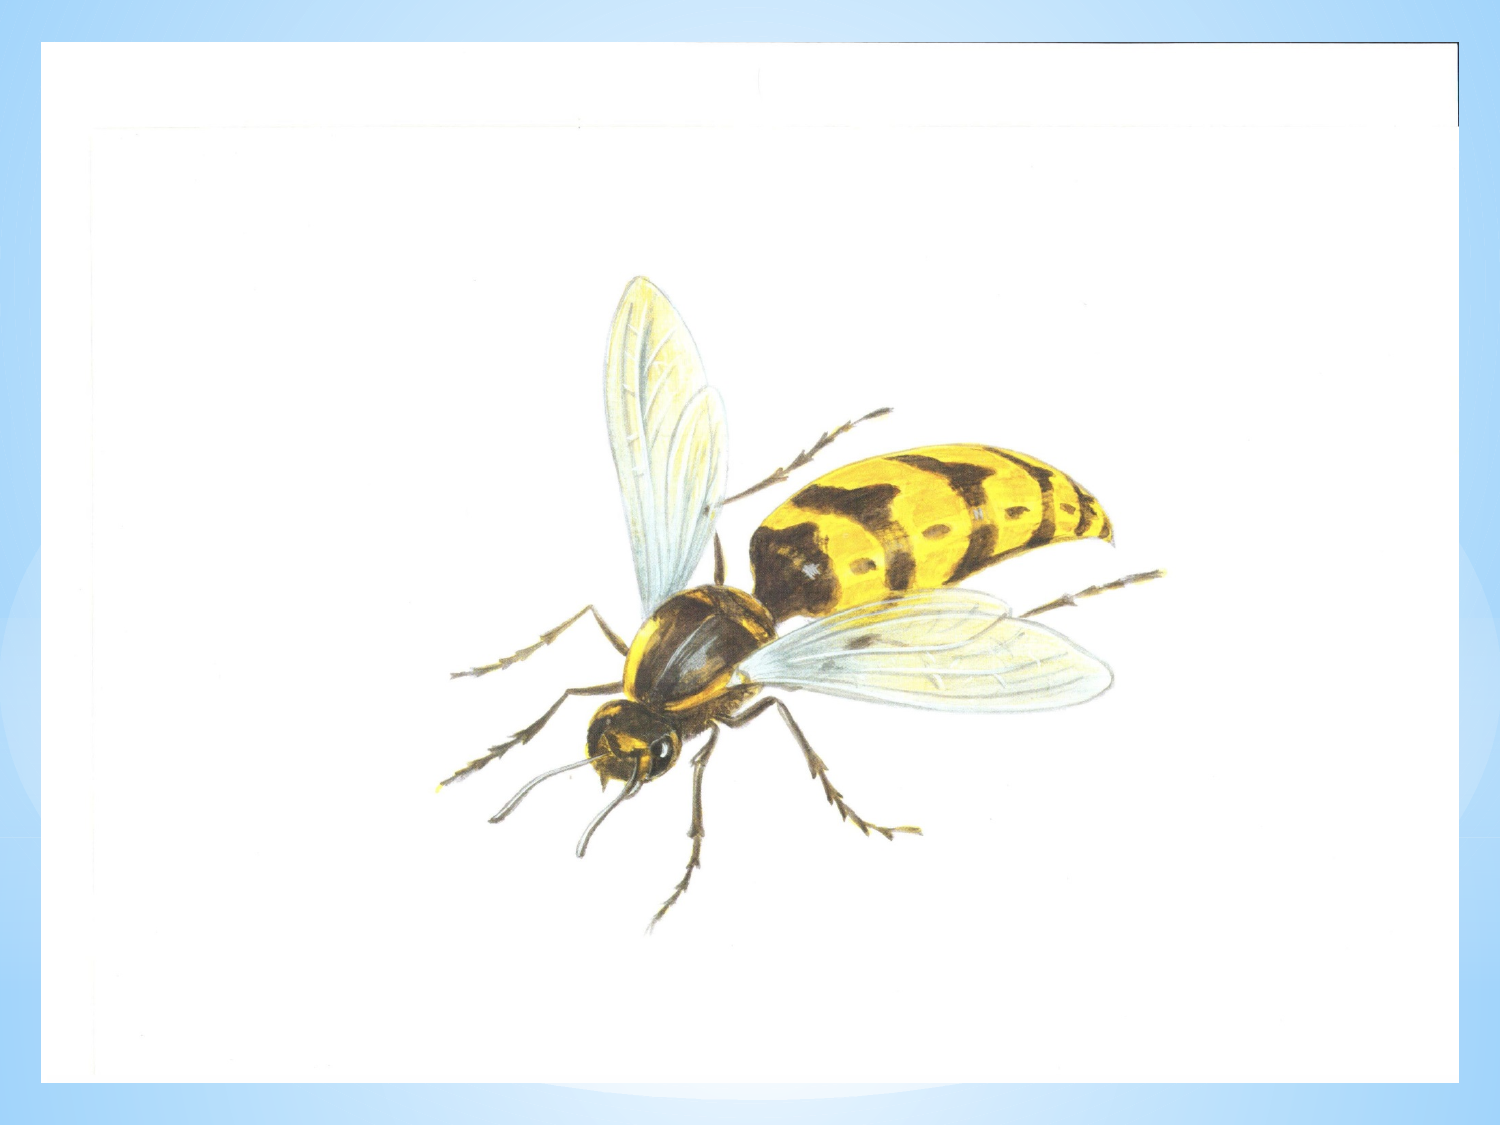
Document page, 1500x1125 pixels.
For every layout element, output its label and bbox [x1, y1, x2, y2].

picture [41, 42, 1459, 1083]
